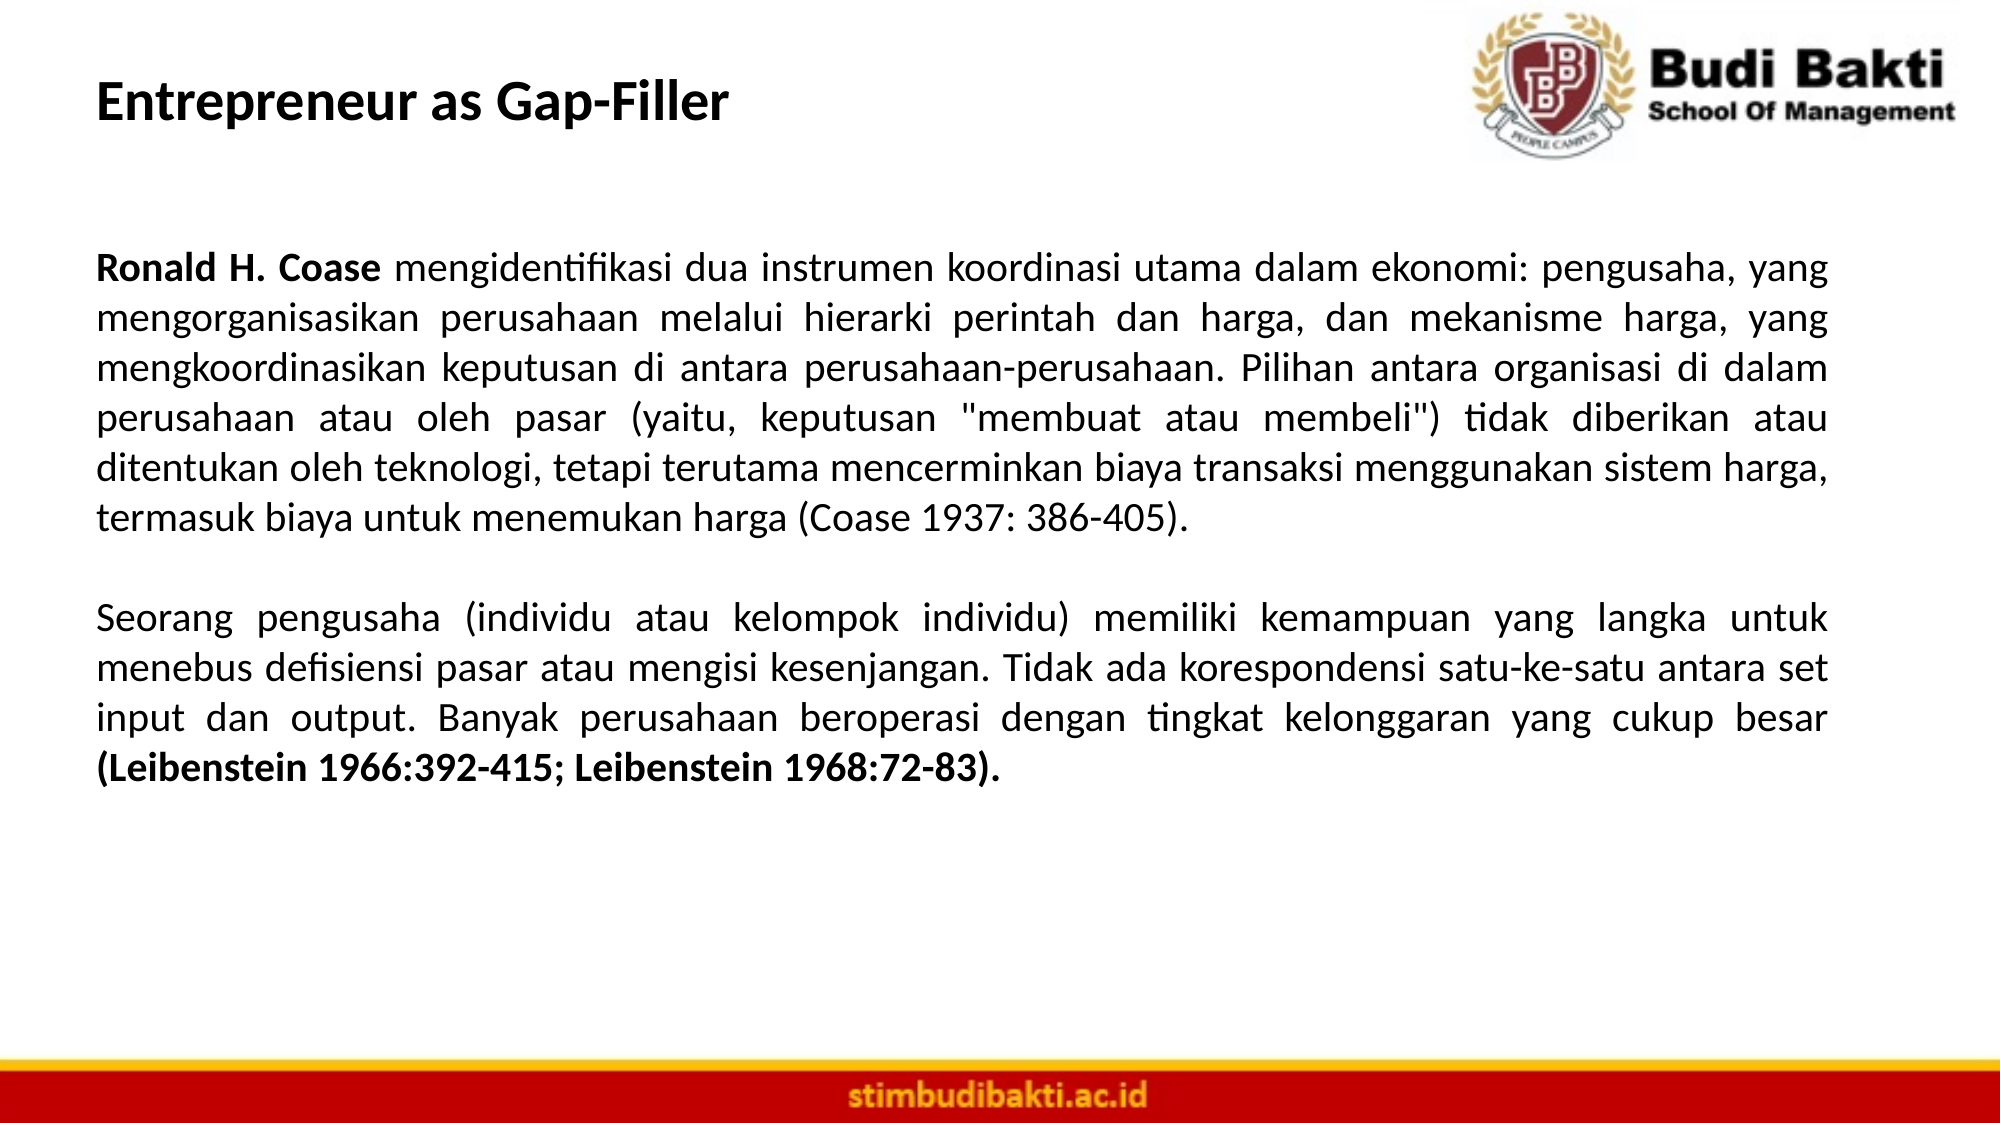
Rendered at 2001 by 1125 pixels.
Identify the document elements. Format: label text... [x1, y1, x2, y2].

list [0, 1049, 2000, 1123]
picture [1424, 0, 1960, 218]
text_box Entrepreneur as Gap-Filler [81, 54, 1118, 140]
text_box Ronald H. Coase mengidentifikasi dua instrumen koordinasi utama dalam ekonomi: pengusaha, yang mengorganisasikan perusahaan melalui hierarki perintah dan harga, dan mekanisme harga, yang mengkoordinasikan keputusan di antara perusahaan-perusahaan. Pilihan antara organisasi di dalam perusahaan atau oleh pasar (yaitu, keputusan "membuat atau membeli") tidak diberikan atau ditentukan oleh teknologi, tetapi terutama mencerminkan biaya transaksi menggunakan sistem harga, termasuk biaya untuk menemukan harga (Coase 1937: 386-405). Seorang pengusaha (individu atau kelompok individu) memiliki kemampuan yang langka untuk menebus deﬁsiensi pasar atau mengisi kesenjangan. Tidak ada korespondensi satu-ke-satu antara set input dan output. Banyak perusahaan beroperasi dengan tingkat kelonggaran yang cukup besar (Leibenstein 1966:392-415; Leibenstein 1968:72-83). [81, 232, 1845, 798]
